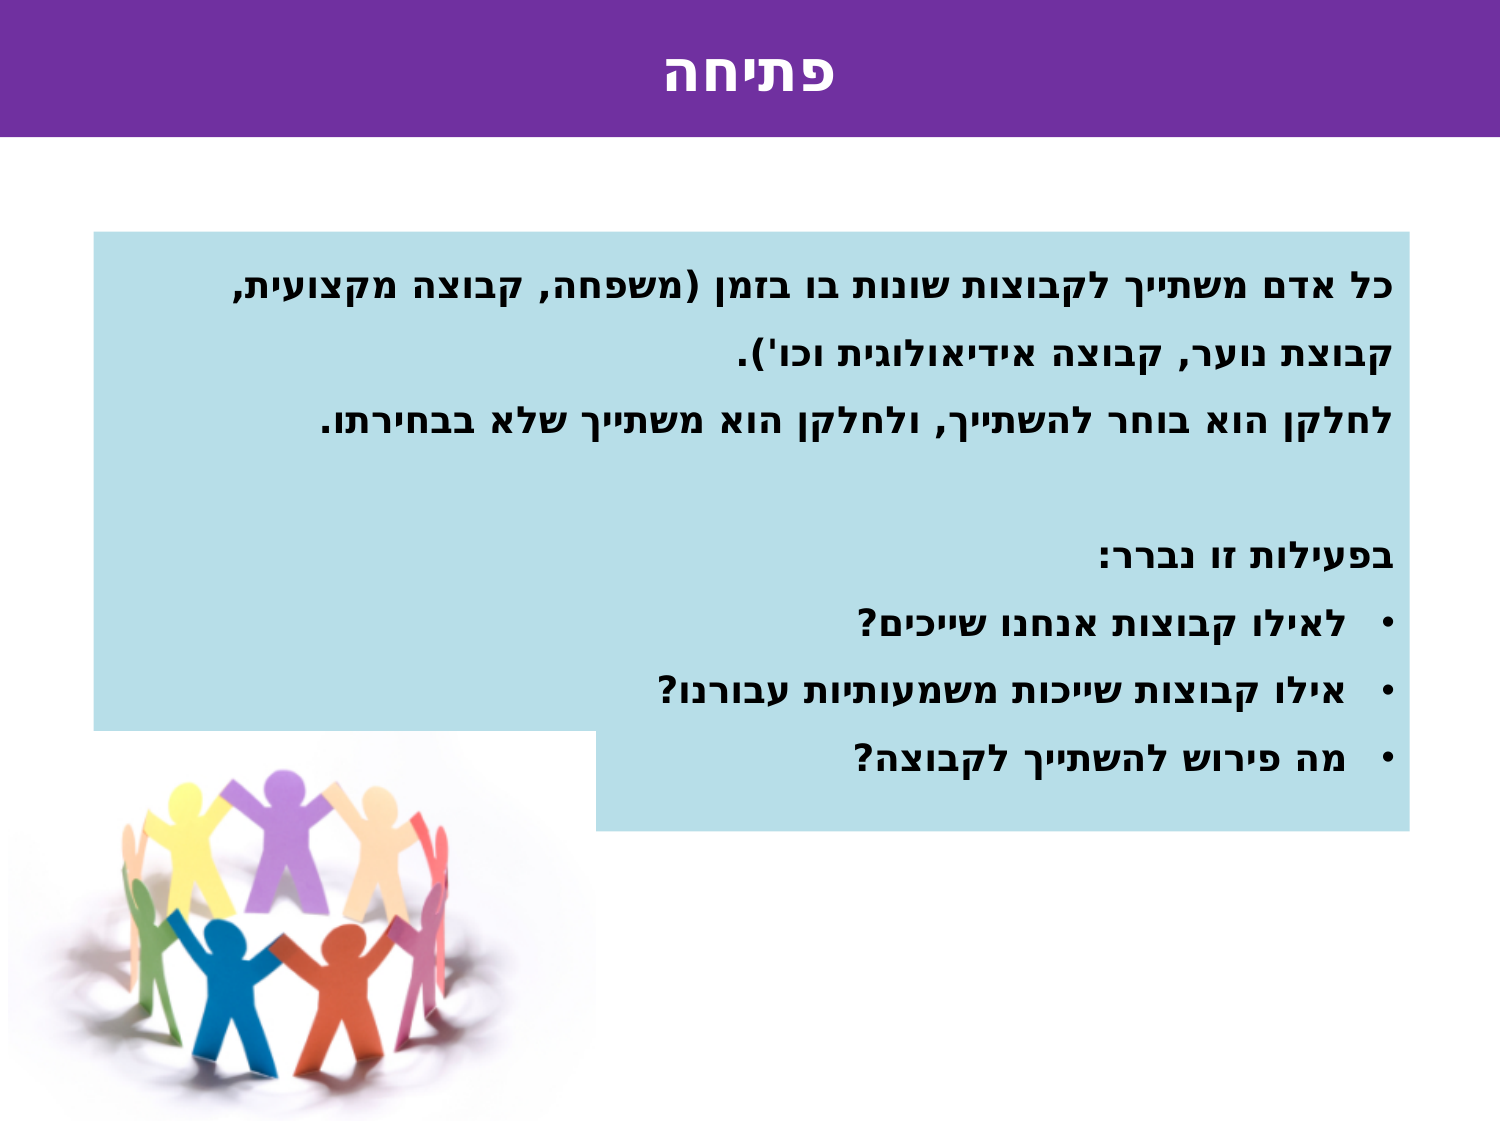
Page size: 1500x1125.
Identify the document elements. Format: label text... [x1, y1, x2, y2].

text_box פתיחה [0, 0, 1500, 139]
picture [7, 730, 596, 1121]
text_box כל אדם משתייך לקבוצות שונות בו בזמן (משפחה, קבוצה מקצועית, קבוצת נוער, קבוצה אידיאולוגית וכו'). לחלקן הוא בוחר להשתייך, ולחלקן הוא משתייך שלא בבחירתו. בפעילות זו נברר: לאילו קבוצות אנחנו שייכים? אילו קבוצות שייכות משמעותיות עבורנו? מה פירוש להשתייך לקבוצה? [93, 231, 1410, 832]
